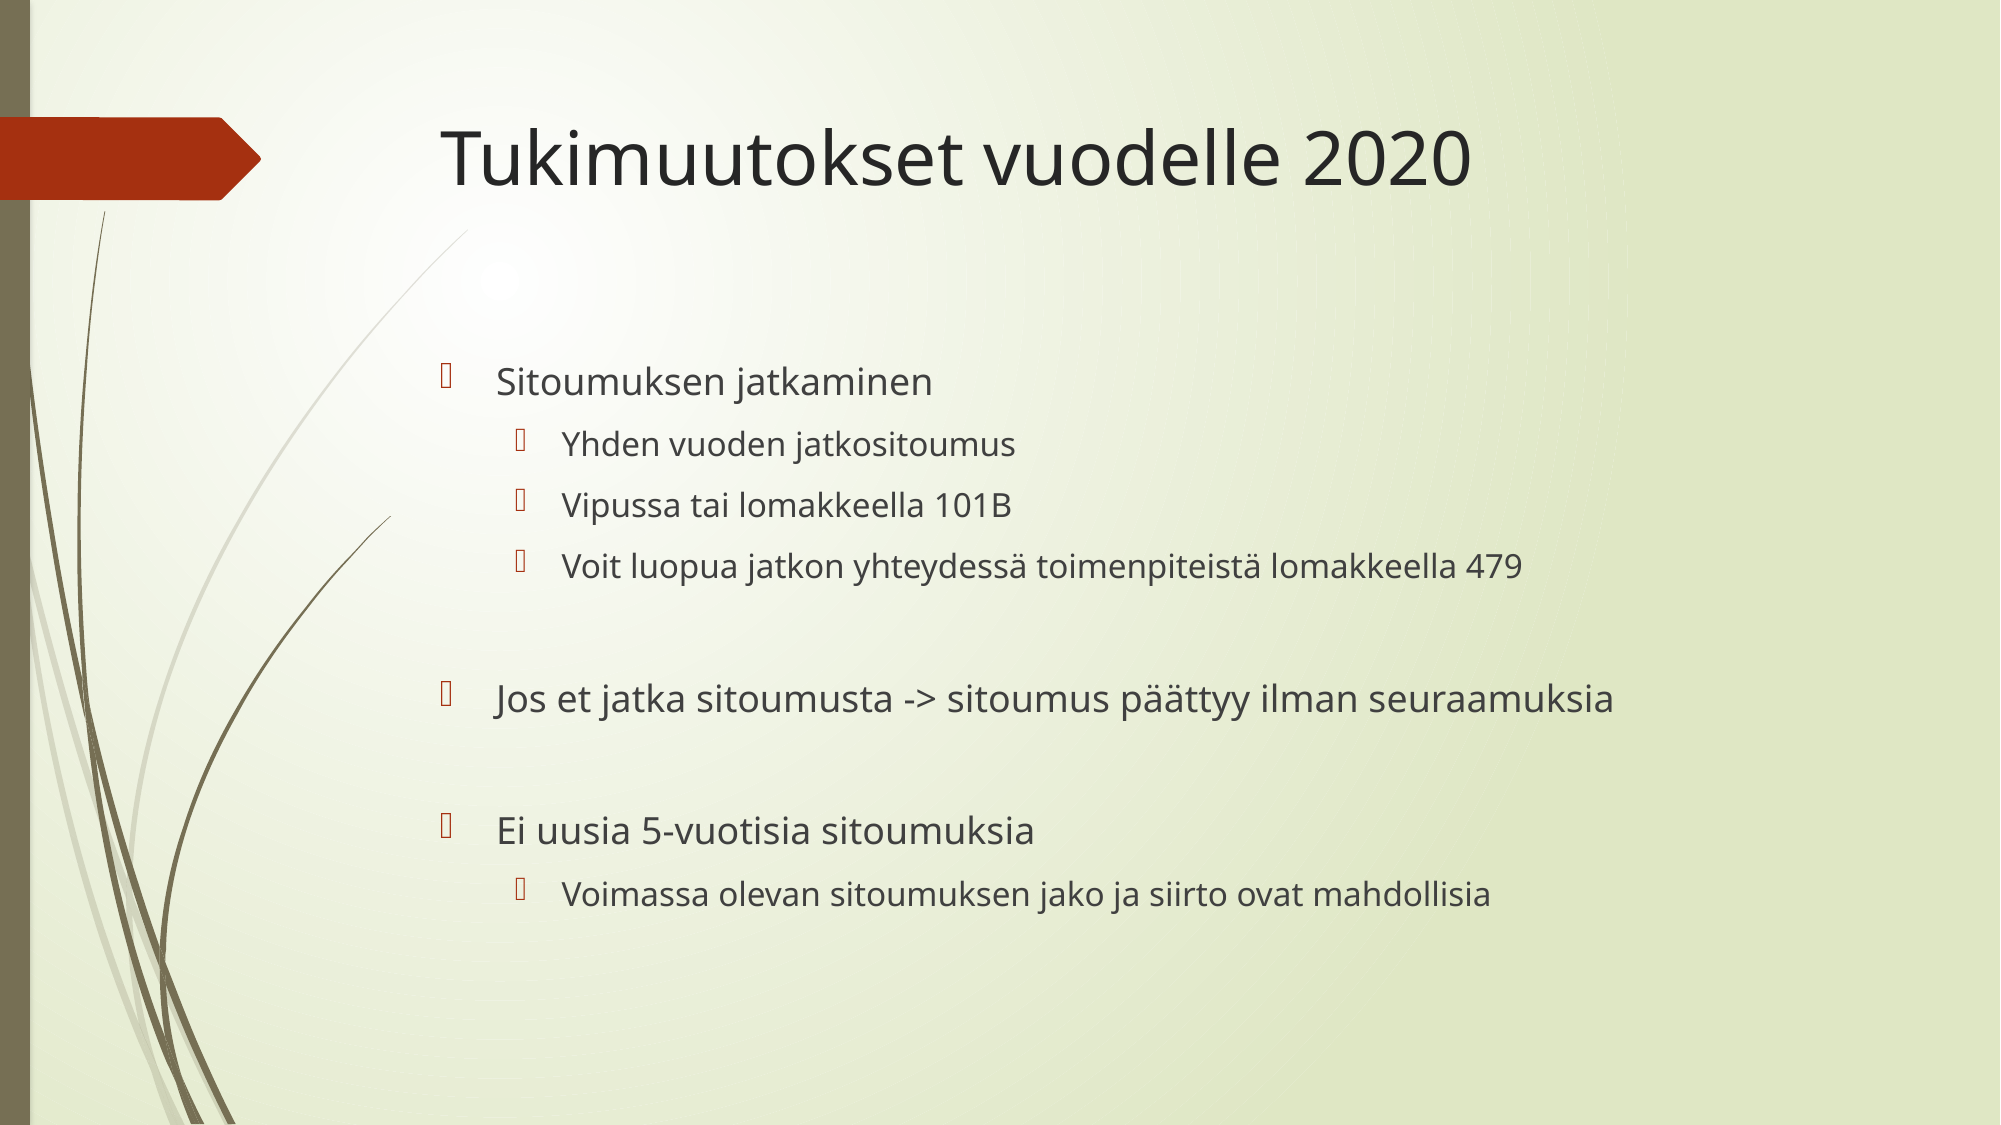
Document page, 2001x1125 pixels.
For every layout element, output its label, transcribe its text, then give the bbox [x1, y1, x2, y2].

list Sitoumuksen jatkaminen Yhden vuoden jatkositoumus Vipussa tai lomakkeella 101B Voit luopua jatkon yhteydessä toimenpiteistä lomakkeella 479 Jos et jatka sitoumusta -> sitoumus päättyy ilman seuraamuksia Ei uusia 5-vuotisia sitoumuksia Voimassa olevan sitoumuksen jako ja siirto ovat mahdollisia [424, 350, 1888, 970]
title Tukimuutokset vuodelle 2020 [425, 102, 1888, 313]
